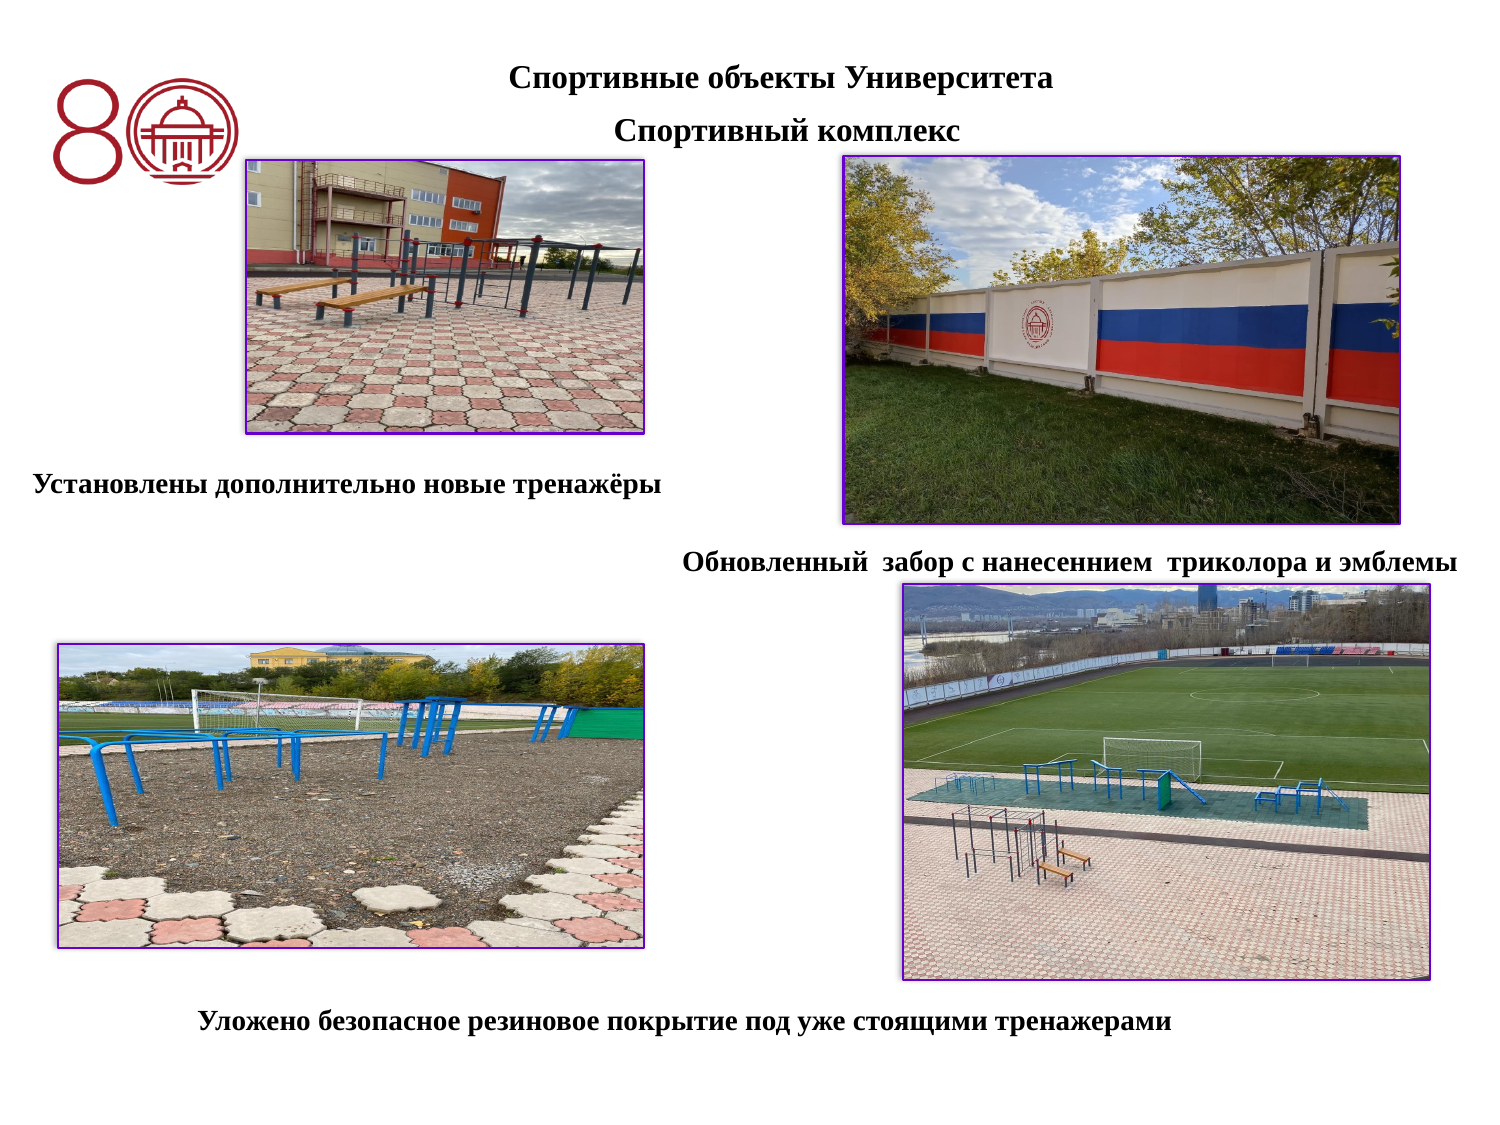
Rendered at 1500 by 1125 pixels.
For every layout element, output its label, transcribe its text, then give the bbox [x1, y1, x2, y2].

text_box Обновленный забор с нанесеннием триколора и эмблемы [667, 534, 1500, 585]
picture [52, 77, 644, 433]
picture [903, 584, 1429, 979]
picture [58, 644, 644, 947]
text_box Спортивные объекты Университета [493, 47, 1070, 103]
picture [844, 156, 1400, 524]
text_box Установлены дополнительно новые тренажёры [17, 456, 839, 507]
text_box Уложено безопасное резиновое покрытие под уже стоящими тренажерами [182, 994, 1412, 1044]
text_box Спортивный комплекс [598, 100, 976, 156]
